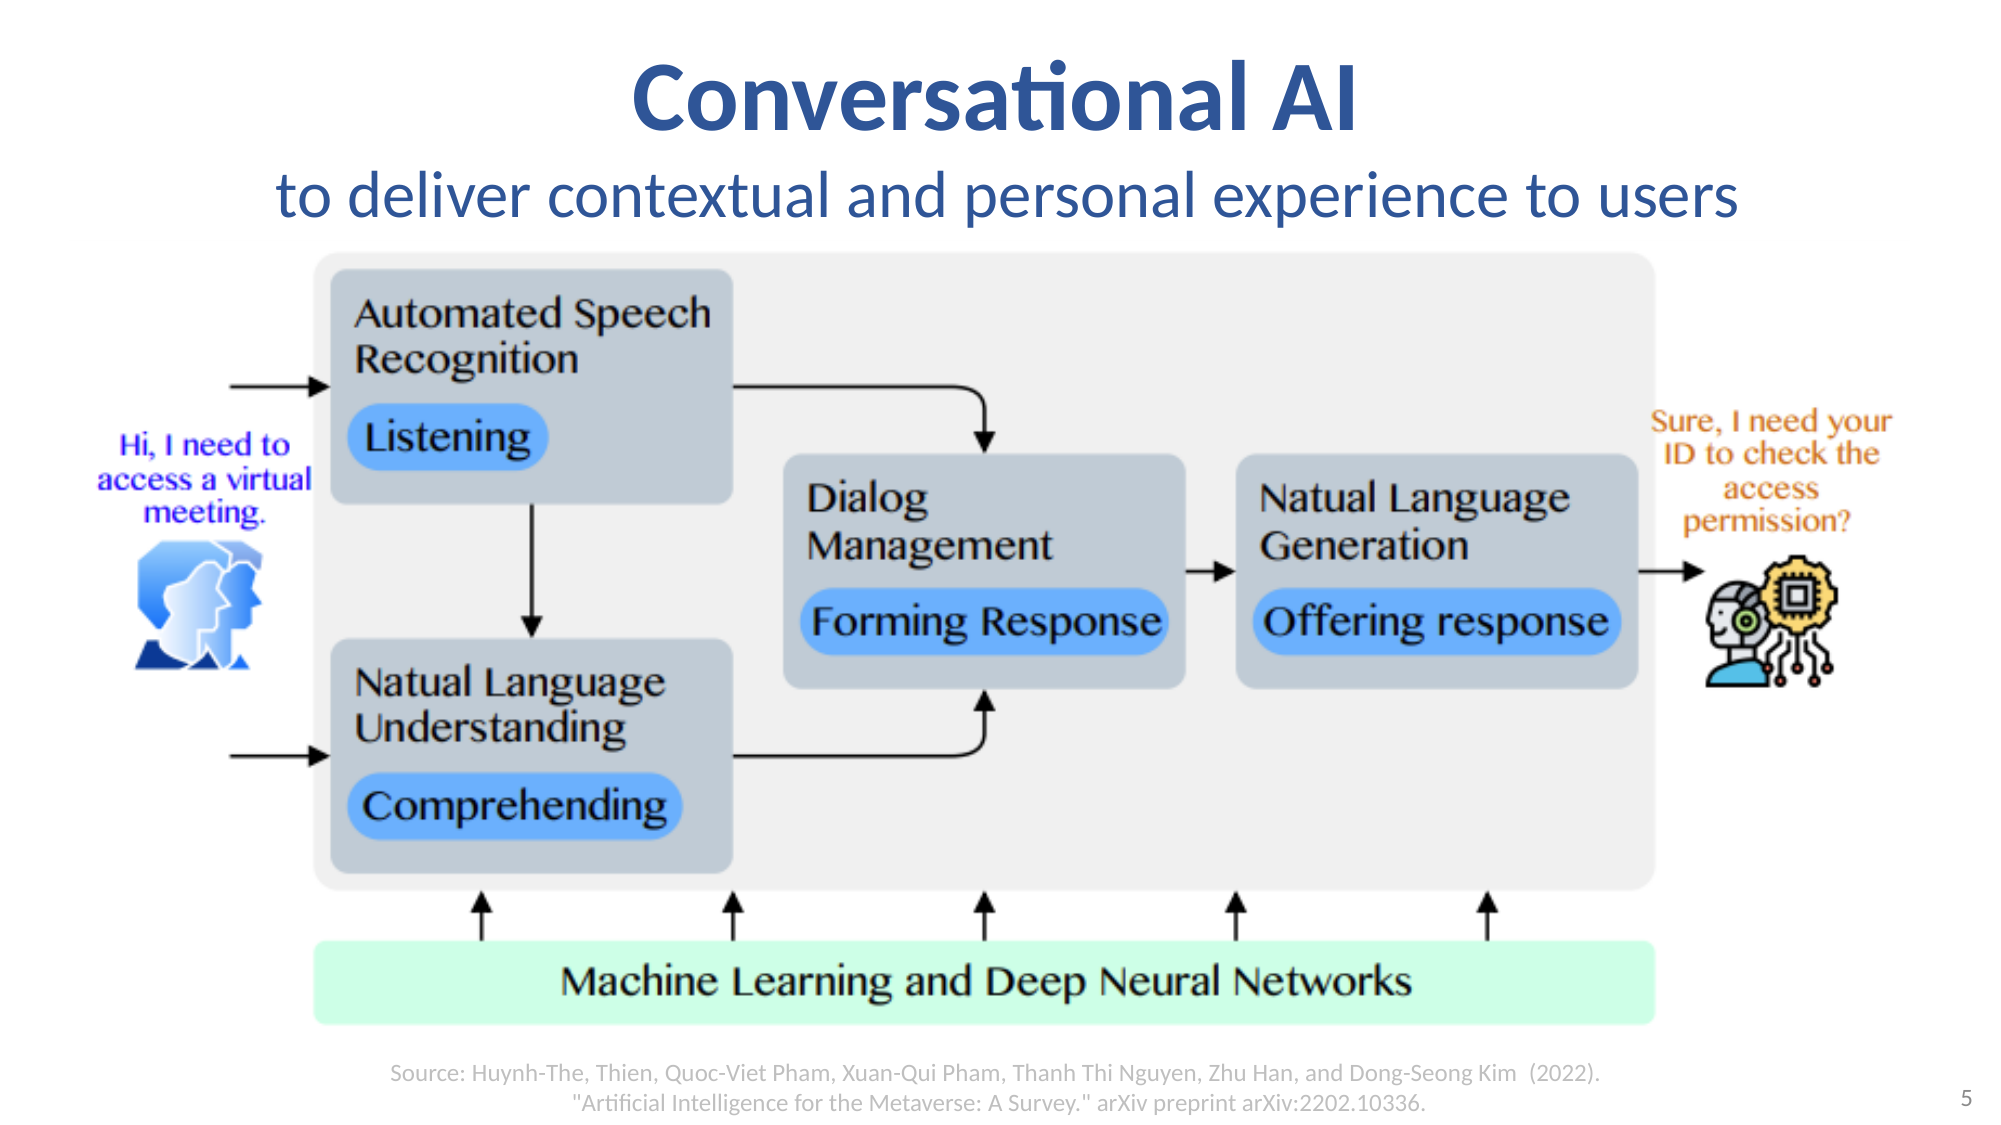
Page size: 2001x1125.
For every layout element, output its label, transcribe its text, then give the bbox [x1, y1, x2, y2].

text_box Source: Huynh-The, Thien, Quoc-Viet Pham, Xuan-Qui Pham, Thanh Thi Nguyen, Zhu Han, and Dong-Seong Kim (2022). "Artificial Intelligence for the Metaverse: A Survey." arXiv preprint arXiv:2202.10336. [308, 1050, 1692, 1124]
title Conversational AI to deliver contextual and personal experience to users [87, 22, 1929, 240]
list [69, 239, 1910, 1050]
slide_number 5 [1830, 1076, 1989, 1116]
